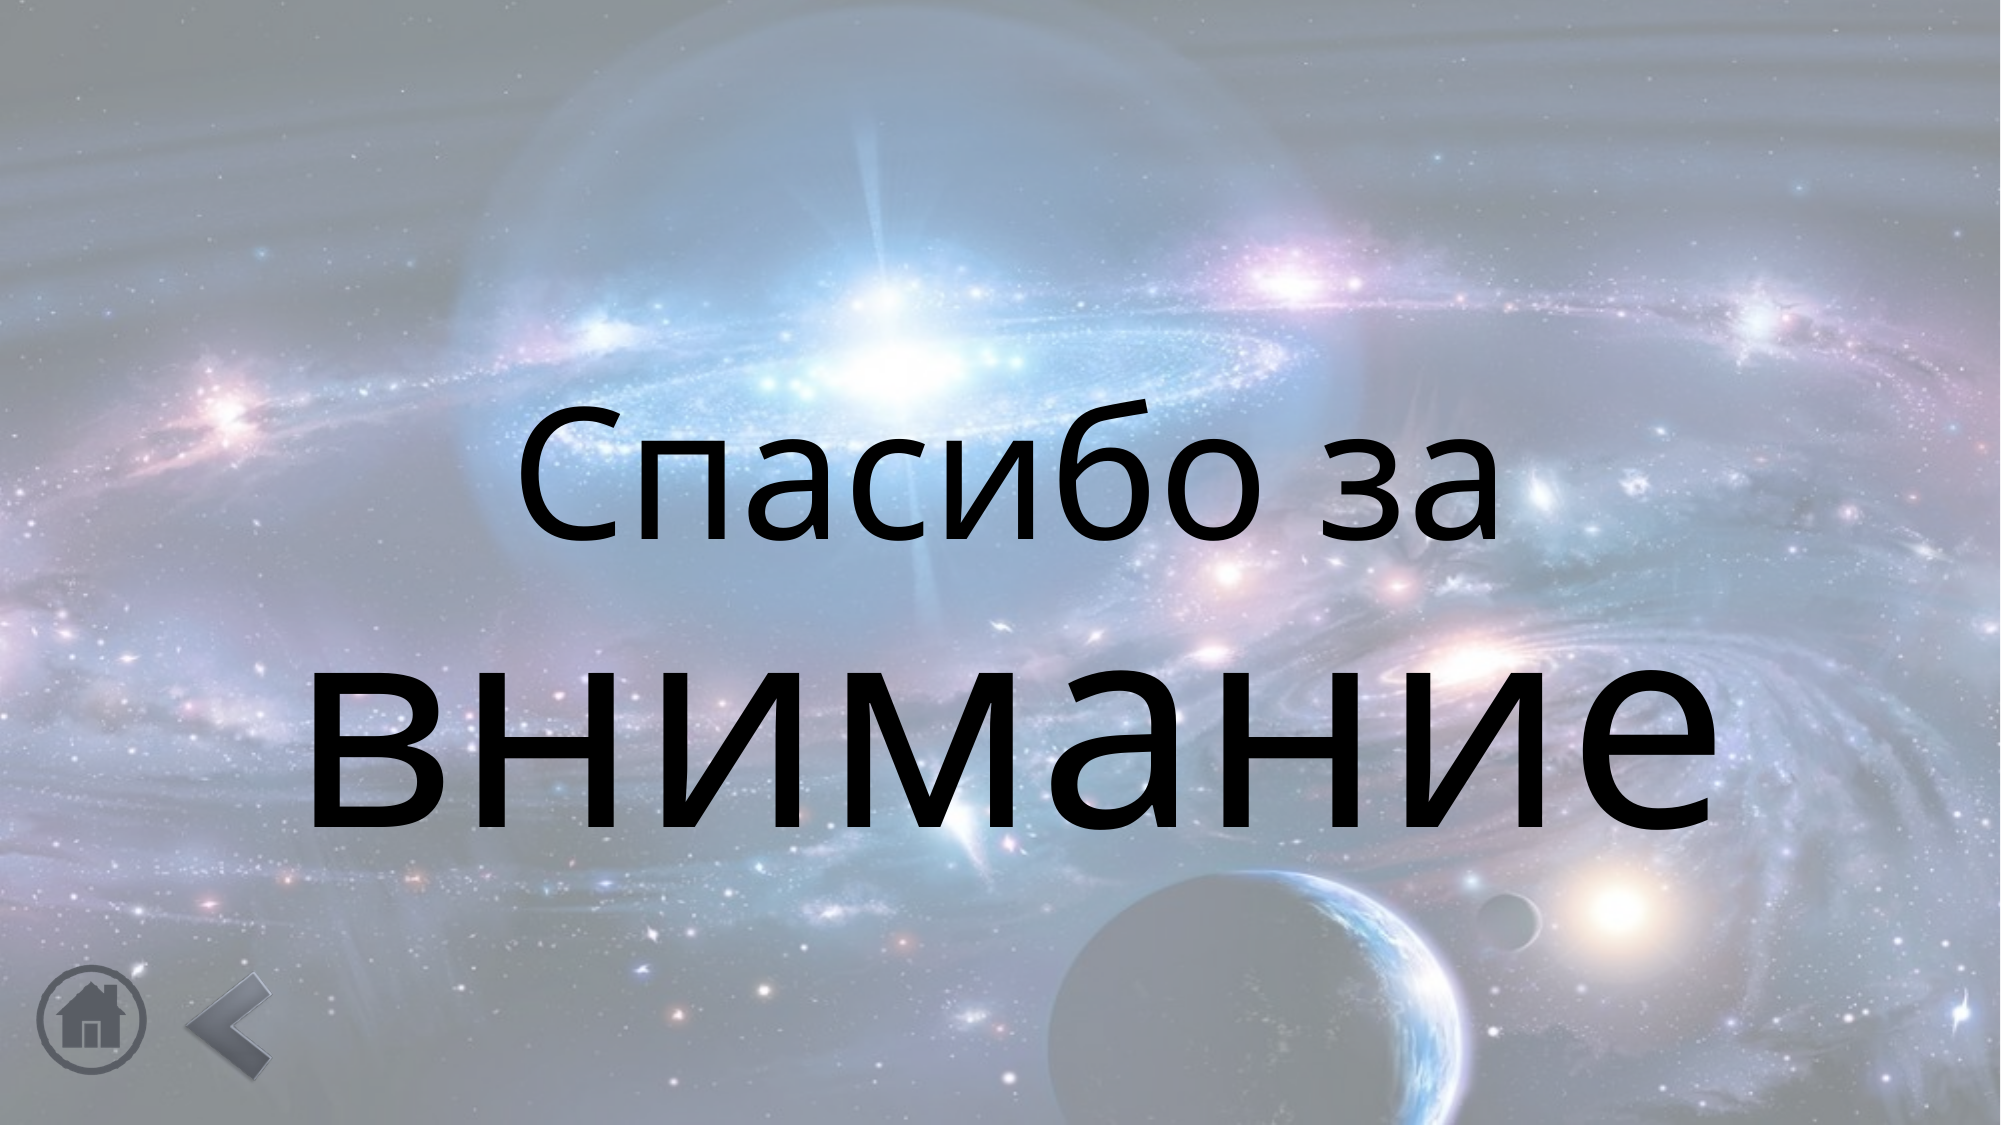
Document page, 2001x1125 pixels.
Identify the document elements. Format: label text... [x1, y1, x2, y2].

picture [0, 0, 2001, 1125]
text_box Спасибо за внимание [264, 530, 1756, 742]
